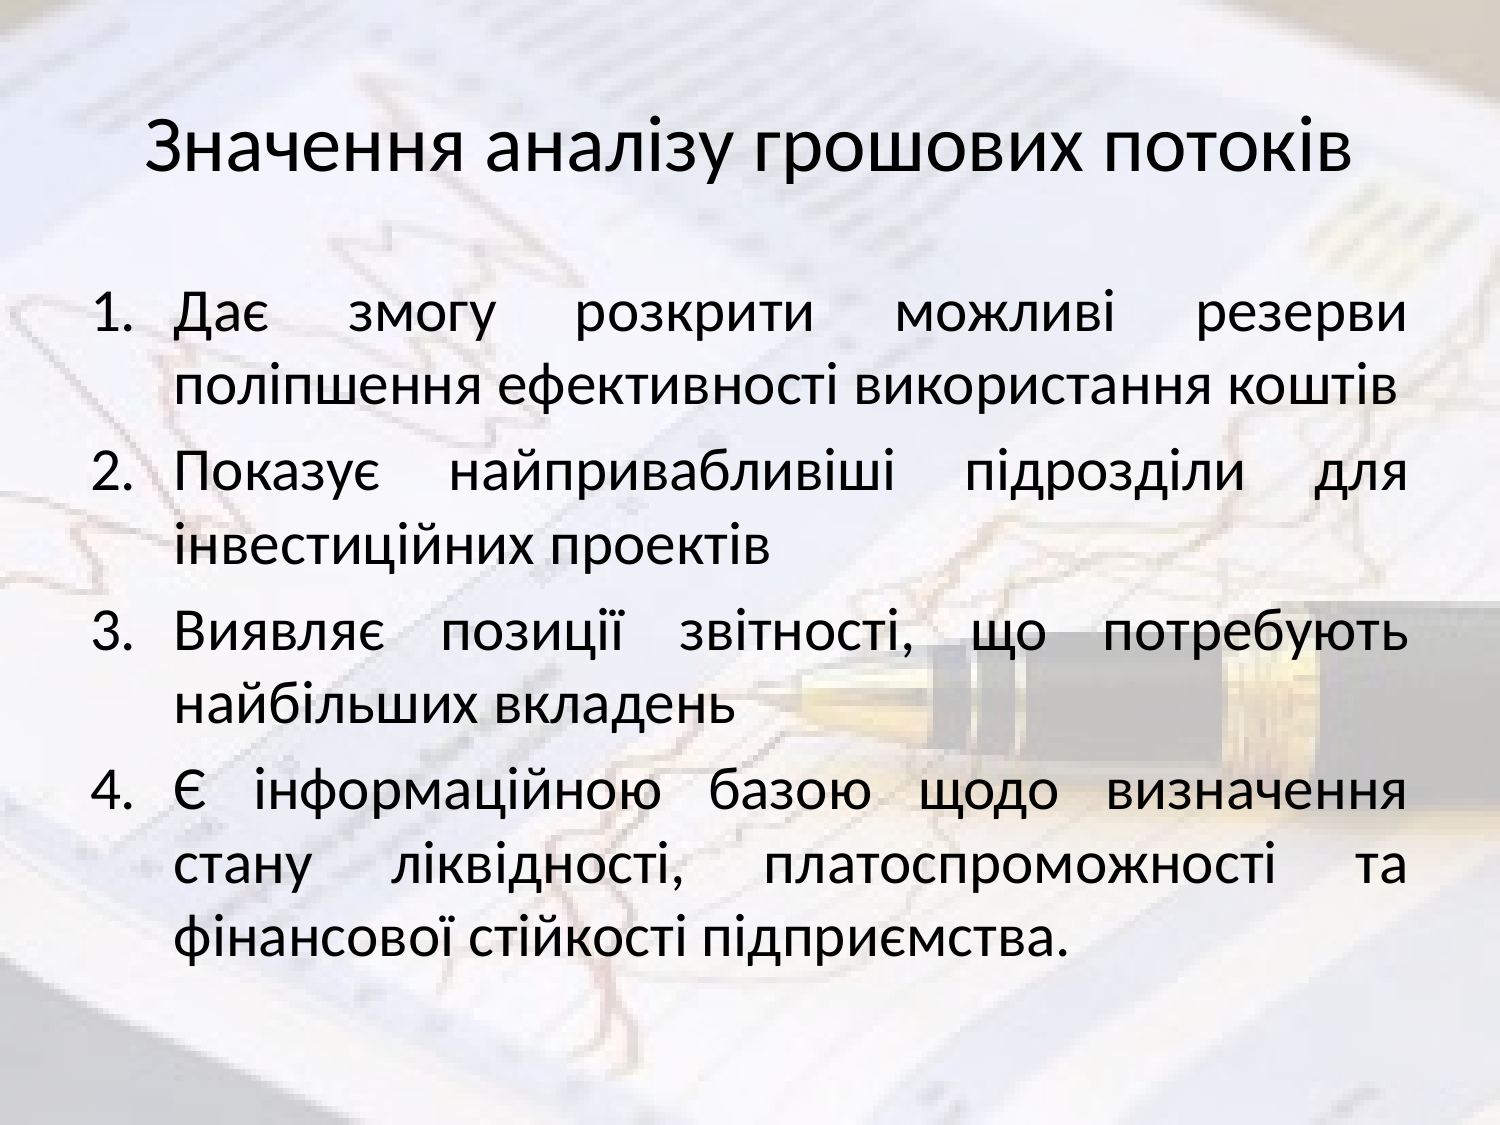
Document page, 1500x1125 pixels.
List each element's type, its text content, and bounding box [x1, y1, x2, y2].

list Дає змогу розкрити можливі резерви поліпшення ефективності використання коштів Показує найпривабливіші підрозділи для інвестиційних проектів Виявляє позиції звітності, що потребують найбільших вкладень Є інформаційною базою щодо визначення стану ліквідності, платоспроможності та фінансової стійкості підприємства. [75, 262, 1425, 1005]
title Значення аналізу грошових потоків [75, 45, 1425, 233]
